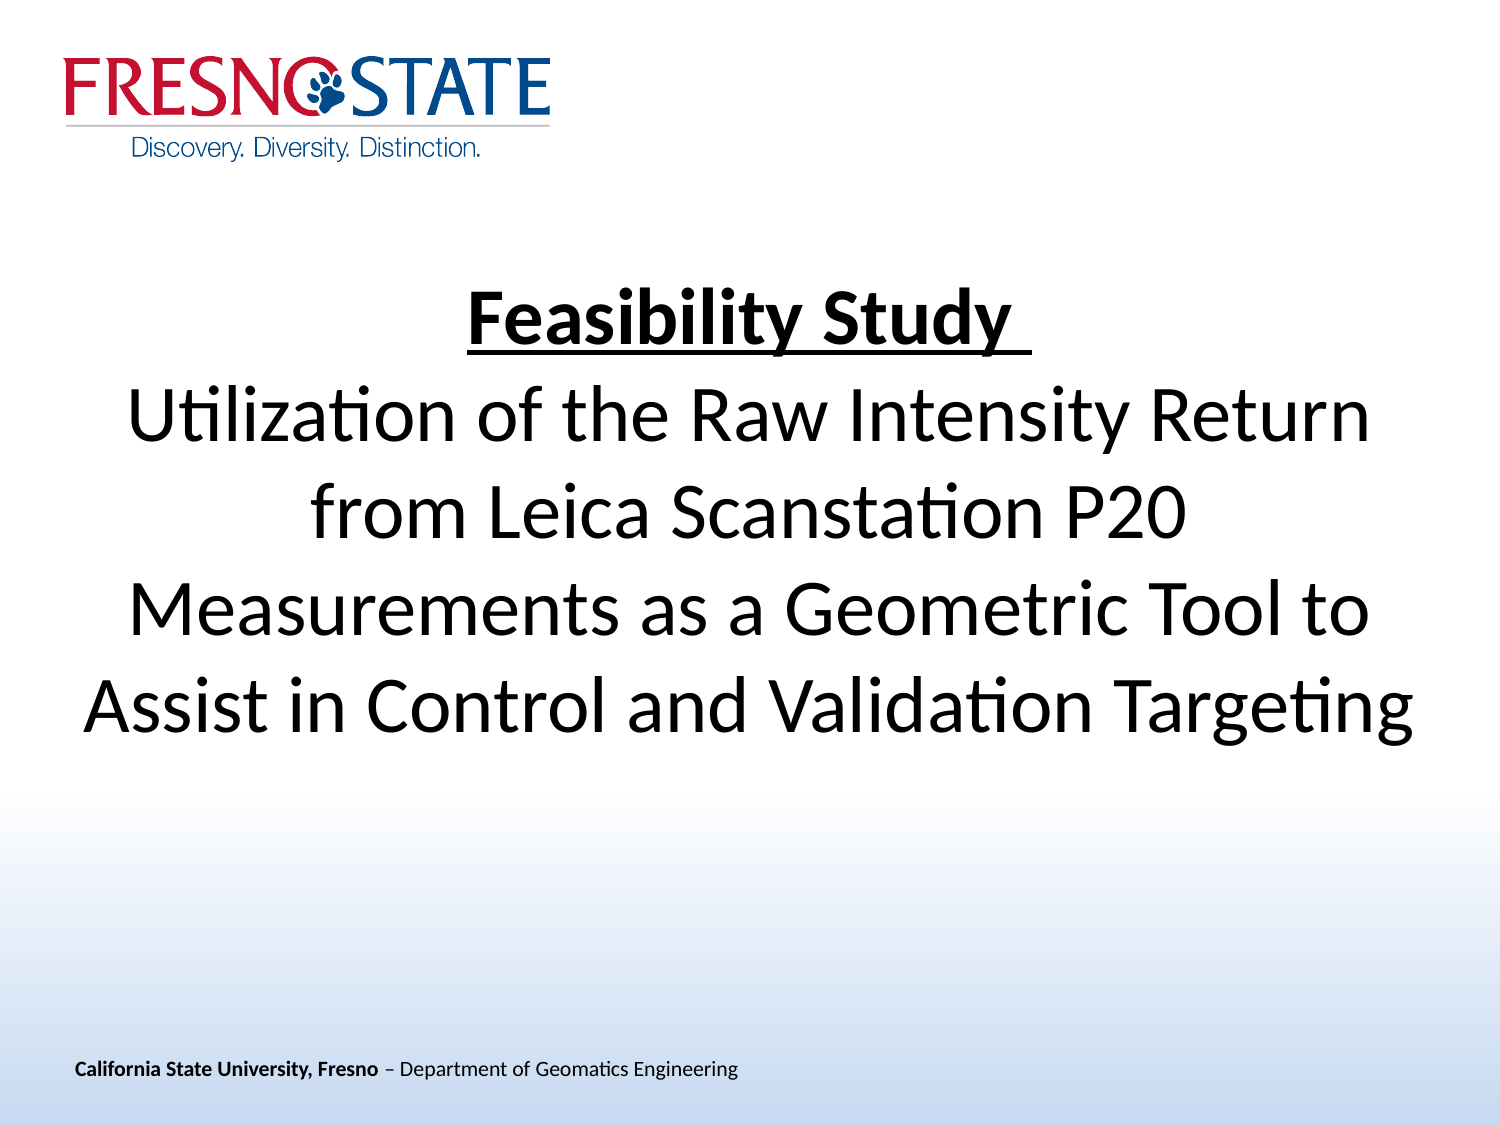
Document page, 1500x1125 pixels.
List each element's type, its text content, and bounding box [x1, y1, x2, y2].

title Feasibility Study Utilization of the Raw Intensity Return from Leica Scanstation P20 Measurements as a Geometric Tool to Assist in Control and Validation Targeting [75, 212, 1425, 800]
picture [62, 56, 550, 162]
